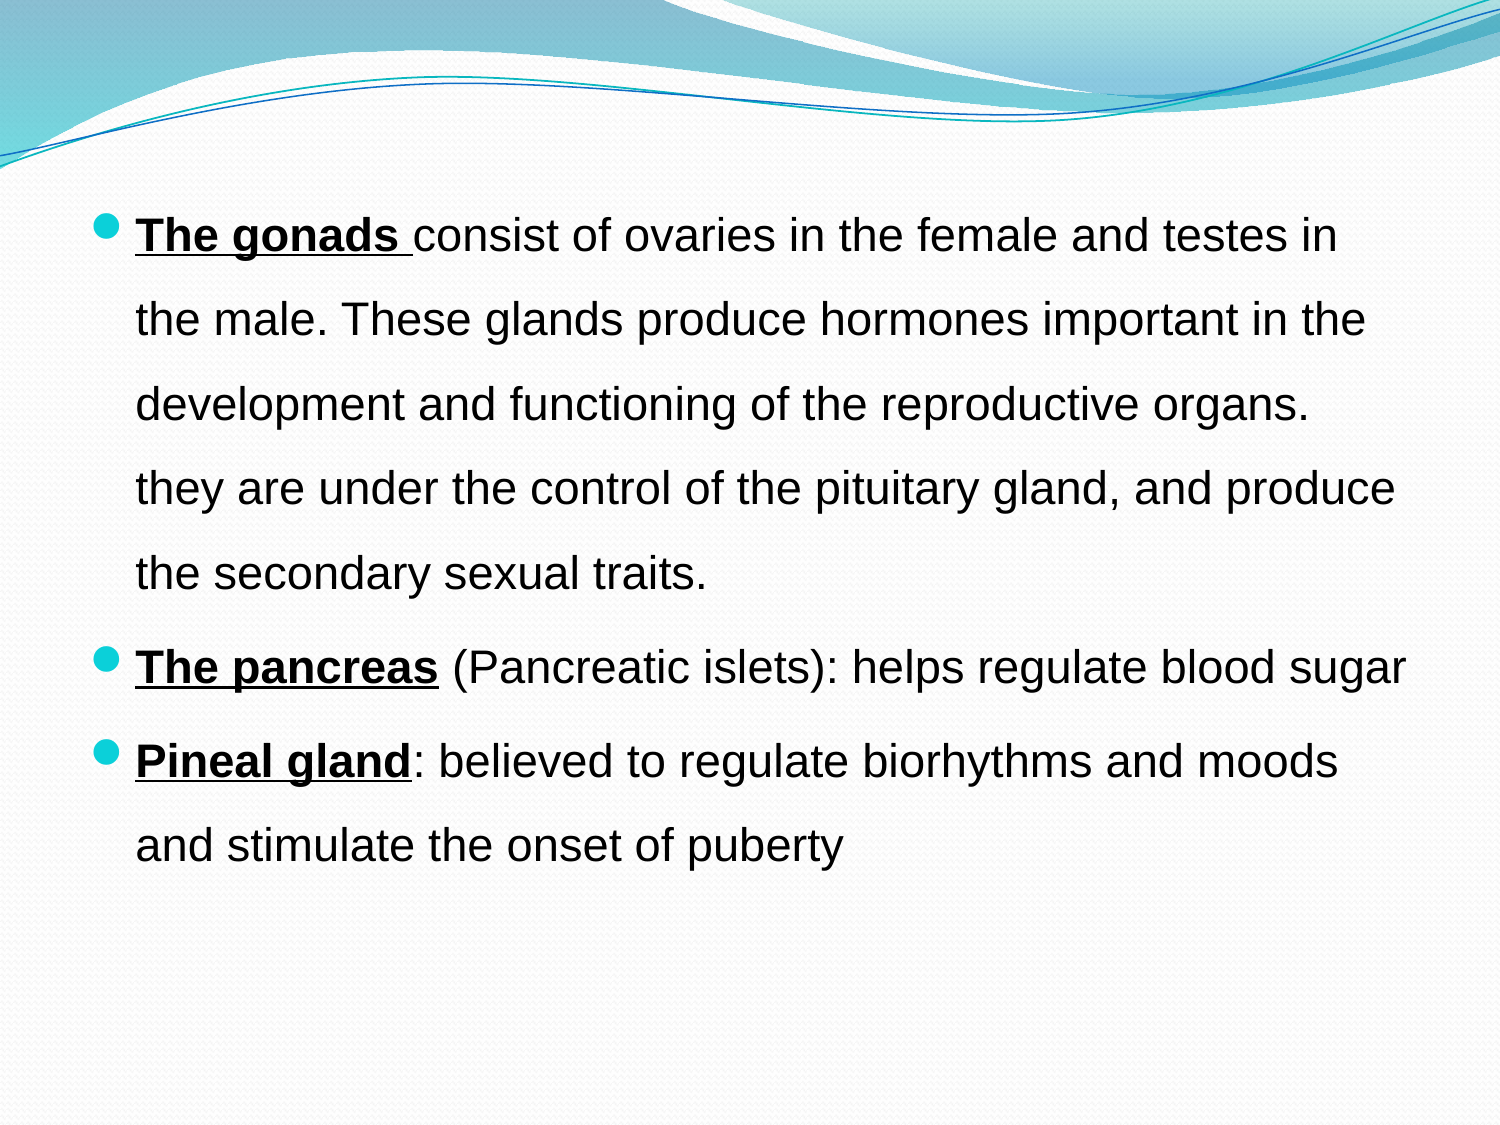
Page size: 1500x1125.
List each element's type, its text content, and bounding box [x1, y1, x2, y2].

list The gonads consist of ovaries in the female and testes in the male. These glands produce hormones important in the development and functioning of the reproductive organs. they are under the control of the pituitary gland, and produce the secondary sexual traits. The pancreas (Pancreatic islets): helps regulate blood sugar Pineal gland: believed to regulate biorhythms and moods and stimulate the onset of puberty [75, 152, 1425, 895]
